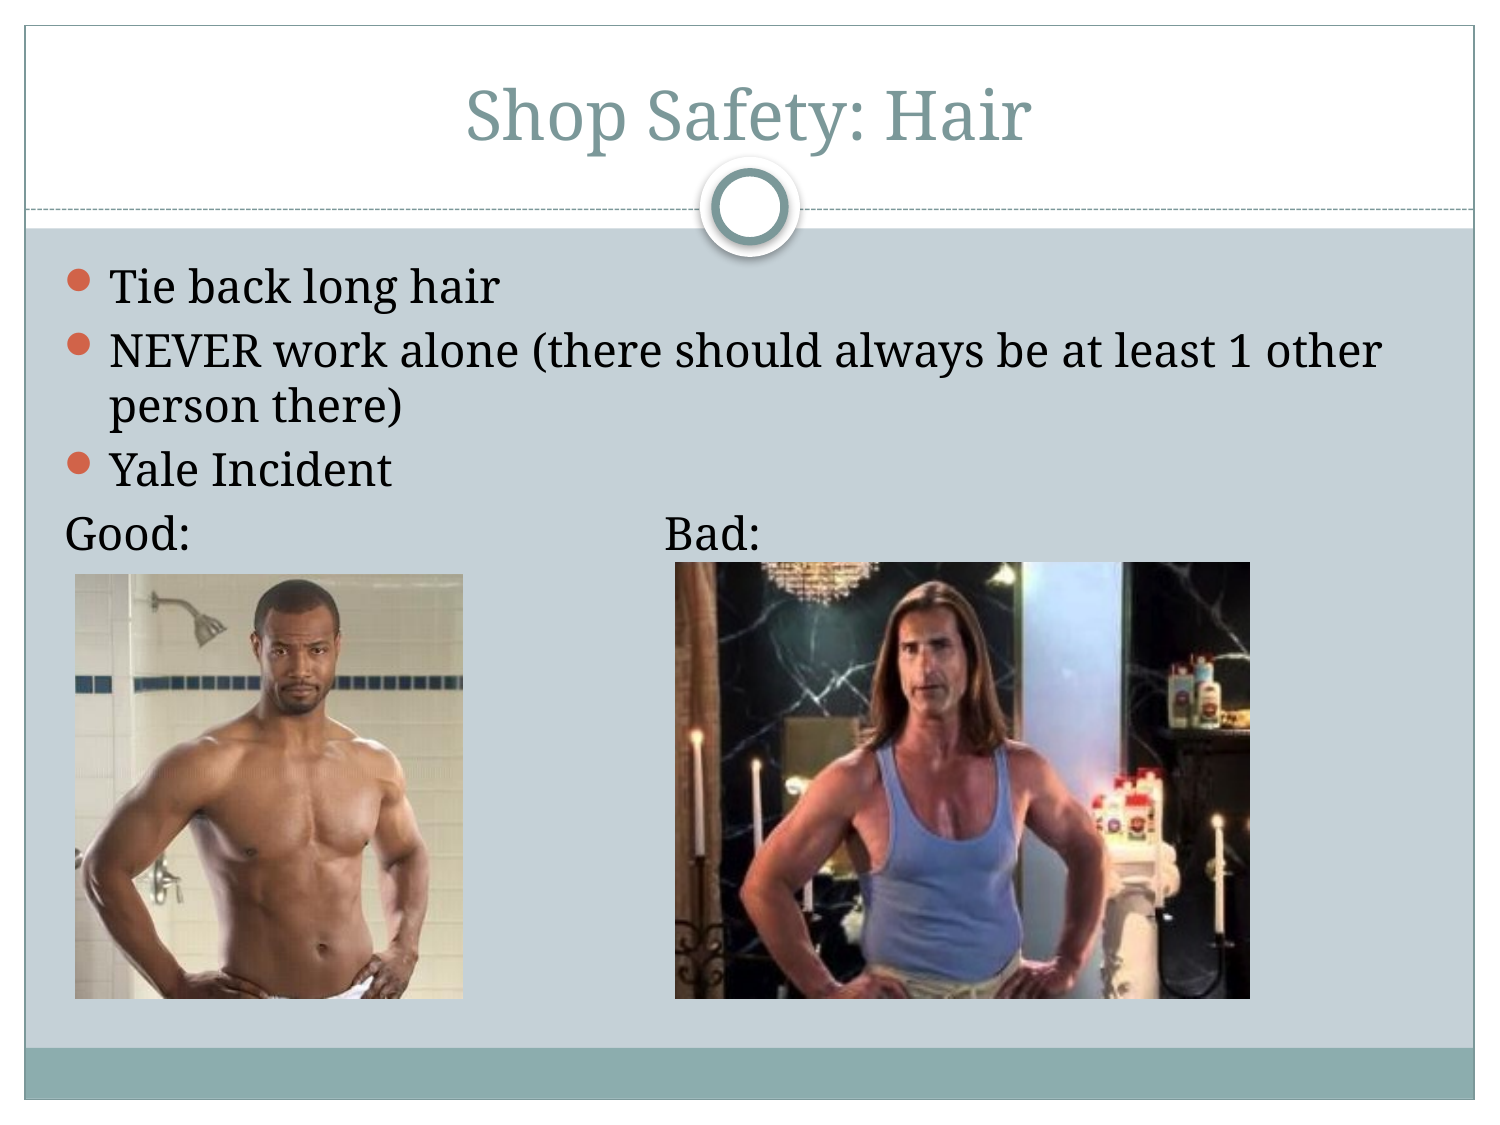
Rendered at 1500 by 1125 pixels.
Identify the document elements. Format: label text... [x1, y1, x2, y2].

picture [74, 573, 463, 999]
picture [674, 562, 1251, 999]
title Shop Safety: Hair [49, 37, 1450, 162]
list Tie back long hair NEVER work alone (there should always be at least 1 other person there) Yale Incident Good: Bad: [49, 250, 1445, 1001]
